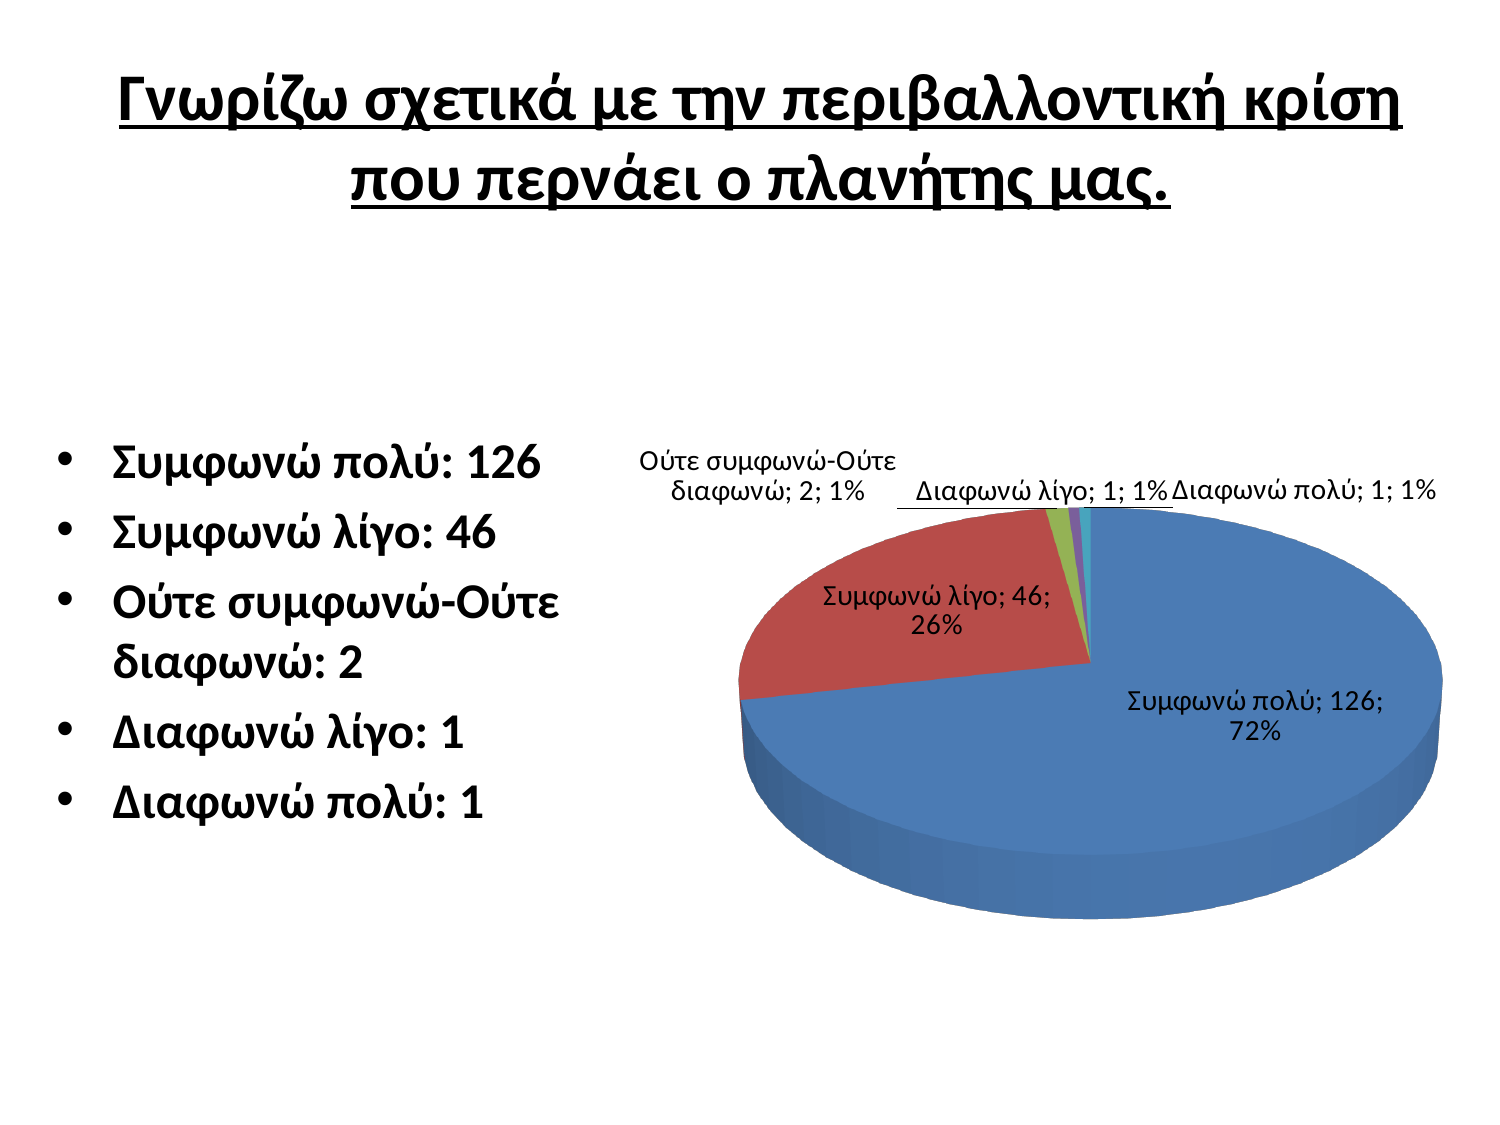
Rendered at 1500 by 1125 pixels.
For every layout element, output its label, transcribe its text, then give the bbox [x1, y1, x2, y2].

chart [560, 243, 1500, 1125]
title Γνωρίζω σχετικά με την περιβαλλοντική κρίση που περνάει ο πλανήτης μας. [75, 0, 1447, 268]
list Συμφωνώ πολύ: 126 Συμφωνώ λίγο: 46 Ούτε συμφωνώ-Ούτε διαφωνώ: 2 Διαφωνώ λίγο: 1 Διαφωνώ πολύ: 1 [41, 420, 555, 858]
